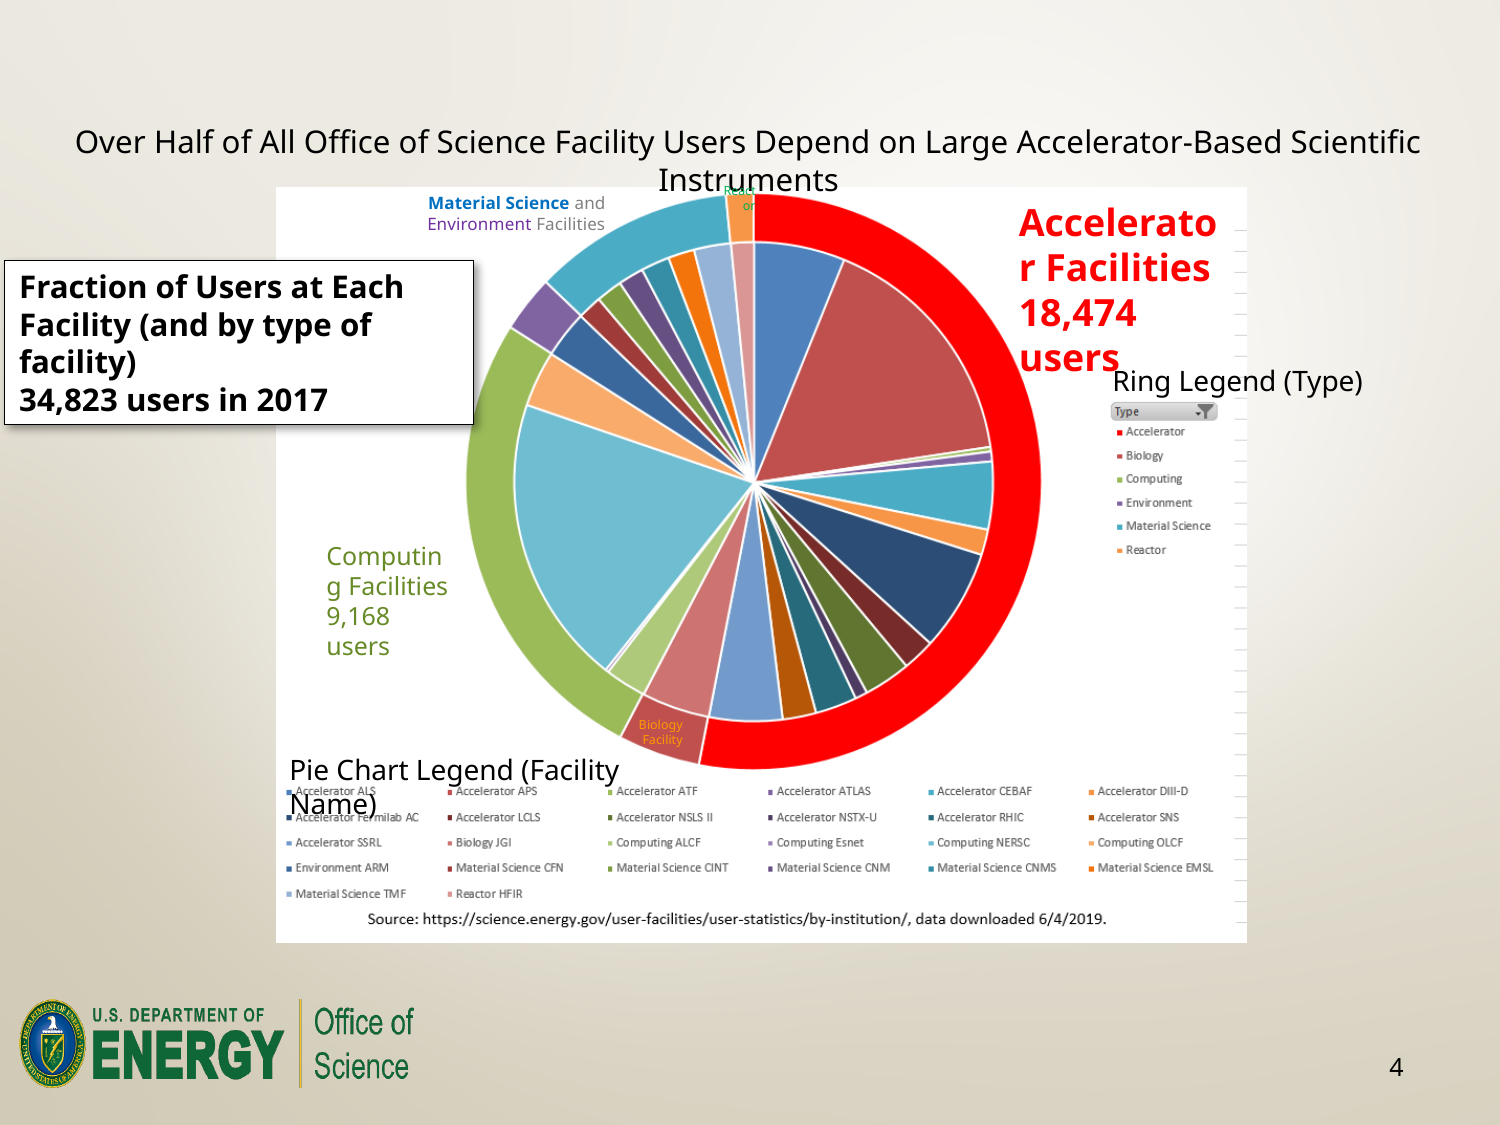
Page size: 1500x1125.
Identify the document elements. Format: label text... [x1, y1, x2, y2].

picture [276, 187, 1247, 943]
text_box Reactor [707, 175, 771, 187]
title Over Half of All Office of Science Facility Users Depend on Large Accelerator-Based Scientific Instruments [4, 145, 1494, 175]
text_box Fraction of Users at Each Facility (and by type of facility) 34,823 users in 2017 [4, 260, 276, 425]
picture [19, 999, 414, 1088]
text_box Ring Legend (Type) [1247, 356, 1400, 405]
slide_number 4 [1350, 1038, 1419, 1099]
